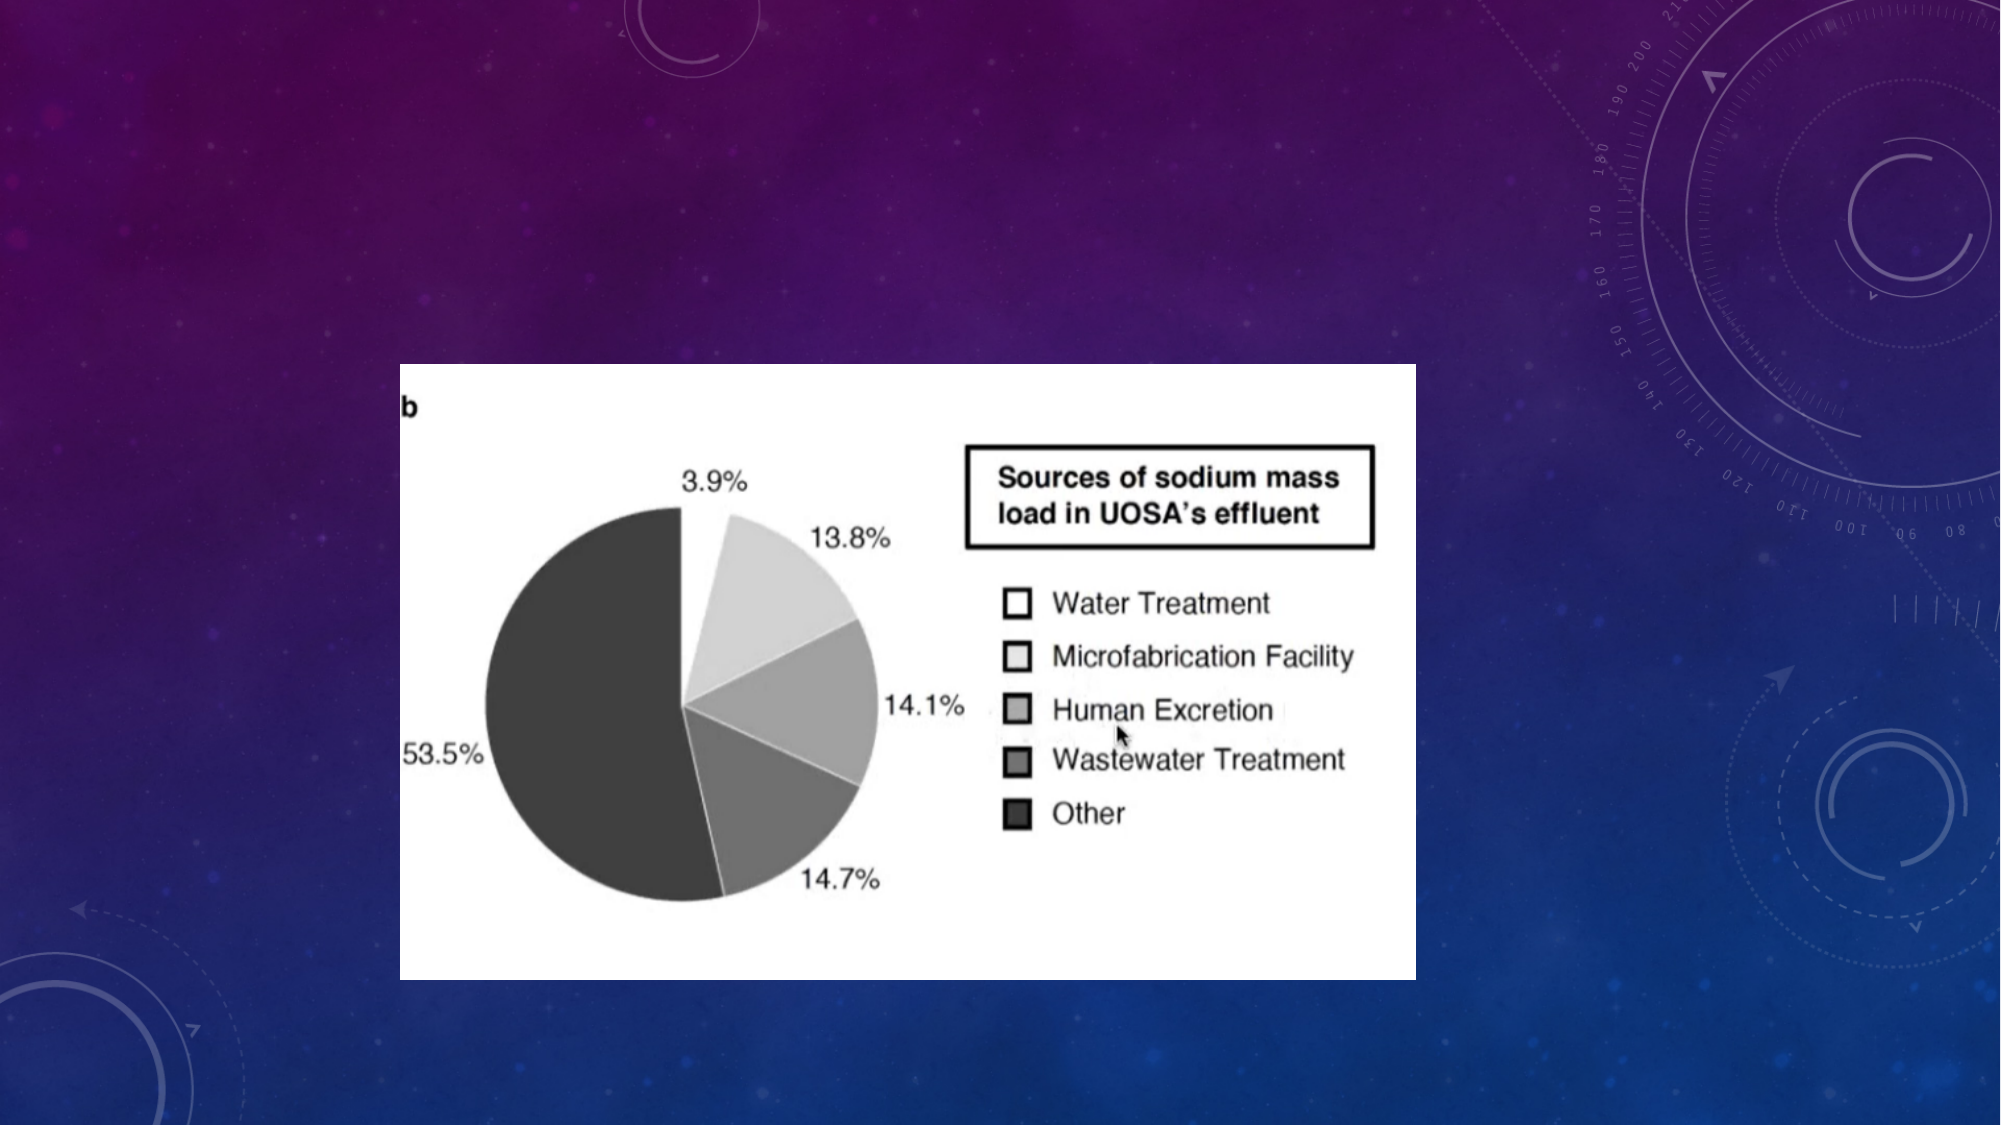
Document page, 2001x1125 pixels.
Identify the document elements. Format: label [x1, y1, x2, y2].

list [400, 364, 1416, 980]
picture [0, 0, 2001, 1125]
